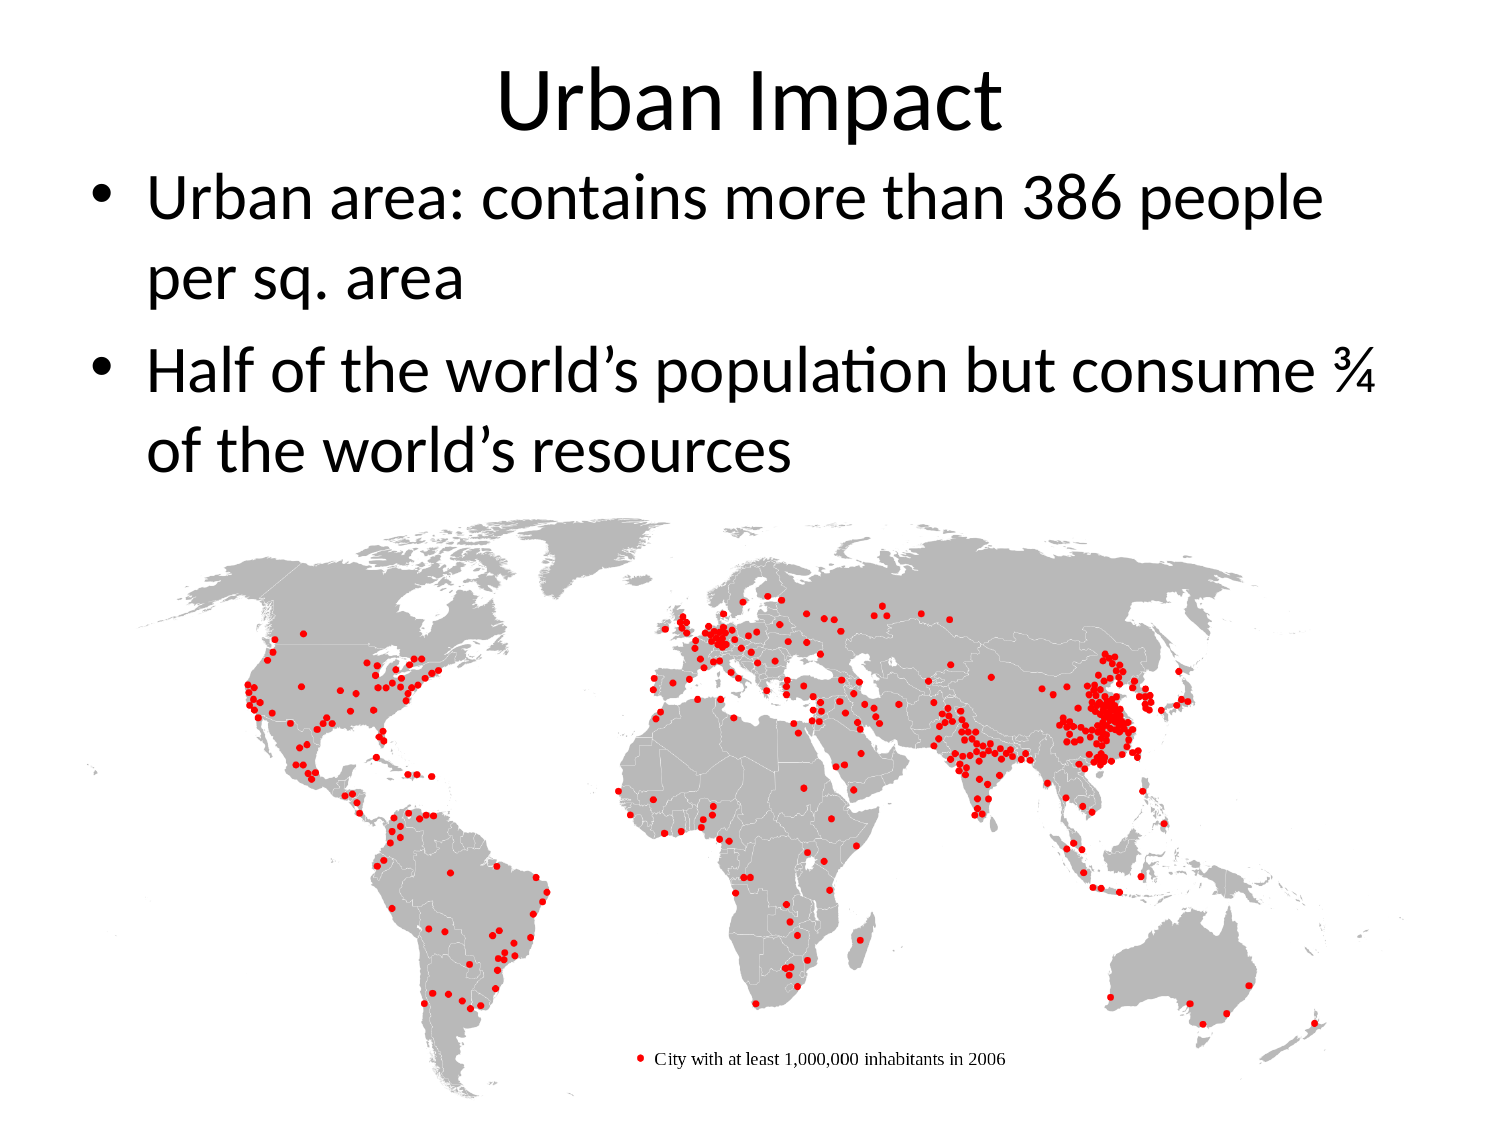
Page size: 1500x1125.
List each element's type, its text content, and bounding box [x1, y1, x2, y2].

title Urban Impact [75, 0, 1425, 145]
picture [83, 516, 1426, 1105]
list Urban area: contains more than 386 people per sq. area Half of the world’s population but consume ¾ of the world’s resources [75, 145, 1425, 888]
